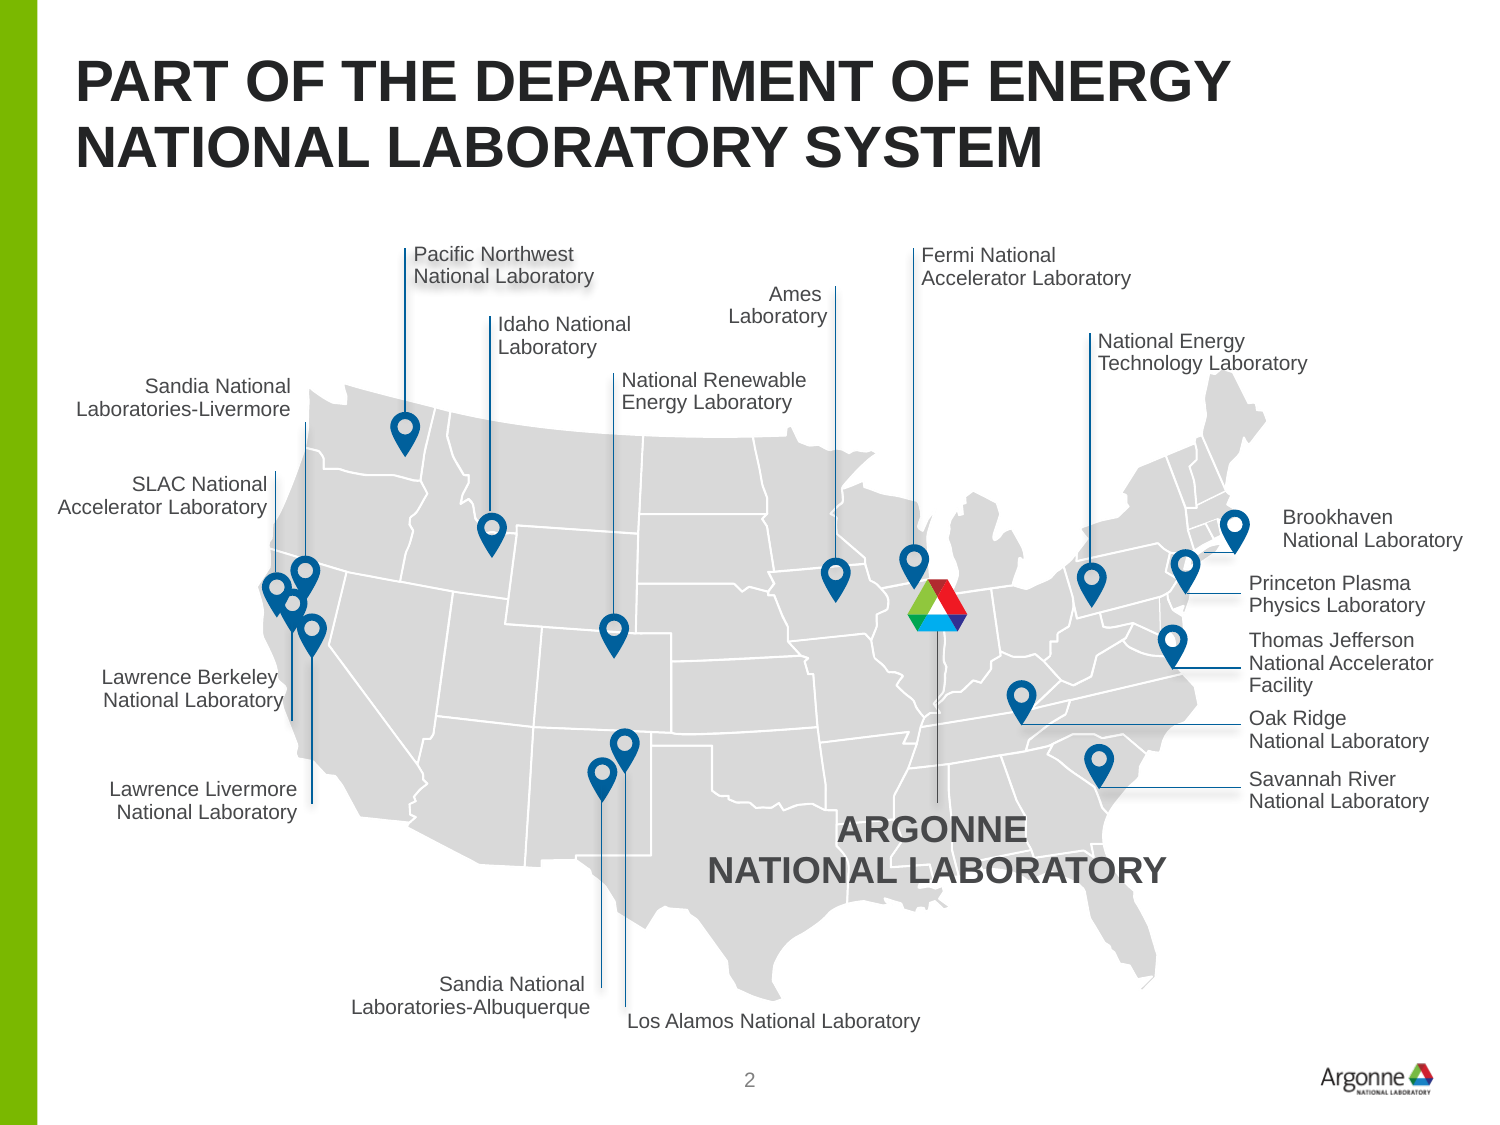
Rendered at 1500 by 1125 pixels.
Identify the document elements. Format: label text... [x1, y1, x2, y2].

text_box SLAC National Accelerator Laboratory [34, 473, 249, 519]
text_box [255, 367, 1269, 1004]
title Part Of the department of energy National Laboratory System [75, 45, 1449, 182]
text_box Brookhaven National Laboratory [1274, 506, 1500, 552]
text_box Pacific Northwest National Laboratory [405, 242, 655, 289]
picture [1315, 1055, 1442, 1102]
text_box Sandia National Laboratories-Livermore [58, 375, 250, 421]
slide_number 2 [712, 1061, 788, 1092]
text_box Lawrence Livermore National Laboratory [64, 778, 249, 824]
text_box Fermi National Accelerator Laboratory [913, 244, 1152, 290]
text_box Thomas Jefferson National Accelerator Facility [1274, 629, 1467, 698]
text_box Lawrence Berkeley National Laboratory [9, 666, 249, 712]
text_box Princeton Plasma Physics Laboratory [1274, 571, 1467, 617]
text_box Los Alamos National Laboratory [619, 1016, 1082, 1034]
text_box Oak Ridge National Laboratory [1274, 707, 1467, 753]
text_box National Energy Technology Laboratory [1090, 330, 1351, 376]
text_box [907, 579, 968, 632]
text_box Savannah River National Laboratory [1274, 768, 1467, 814]
text_box Ames Laboratory [694, 283, 835, 329]
text_box Idaho National Laboratory [490, 313, 715, 359]
